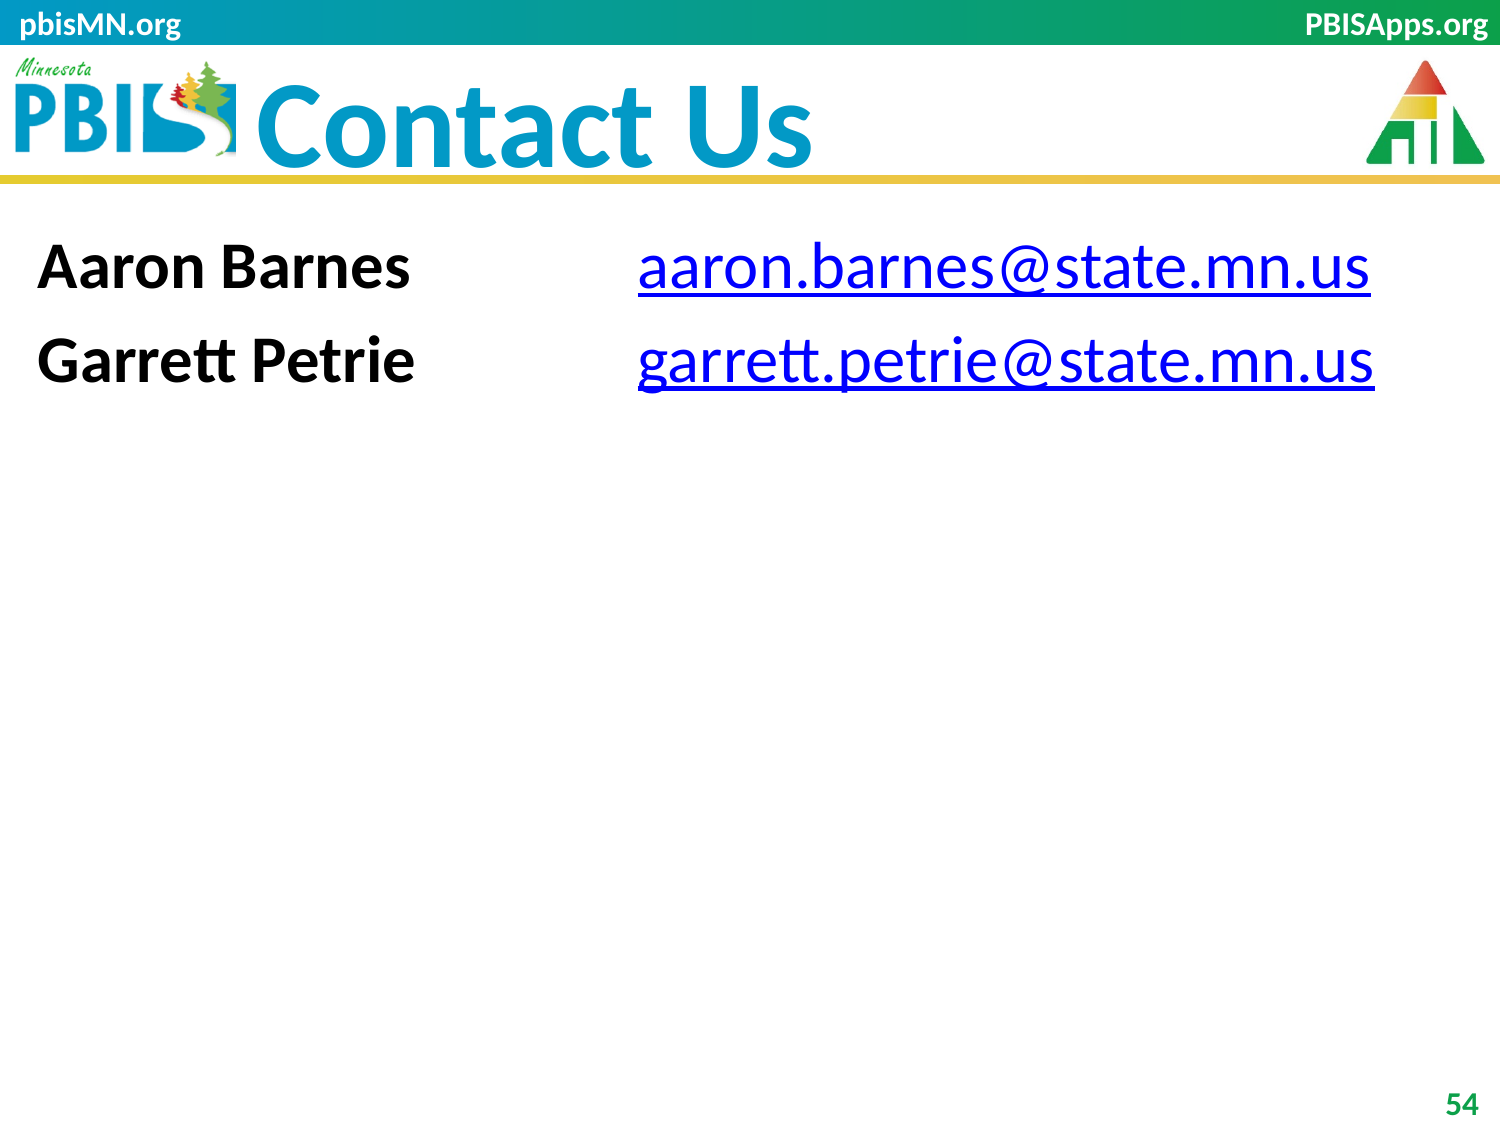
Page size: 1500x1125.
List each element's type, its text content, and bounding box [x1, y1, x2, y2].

text_box Aaron Barnes aaron.barnes@state.mn.us Garrett Petrie garrett.petrie@state.mn.us [22, 214, 1473, 1040]
title Contact Us [241, 53, 1350, 183]
footer pbisMN.org [4, 0, 200, 44]
picture [1362, 49, 1488, 175]
picture [13, 53, 236, 157]
slide_number 54 [1143, 1080, 1494, 1125]
